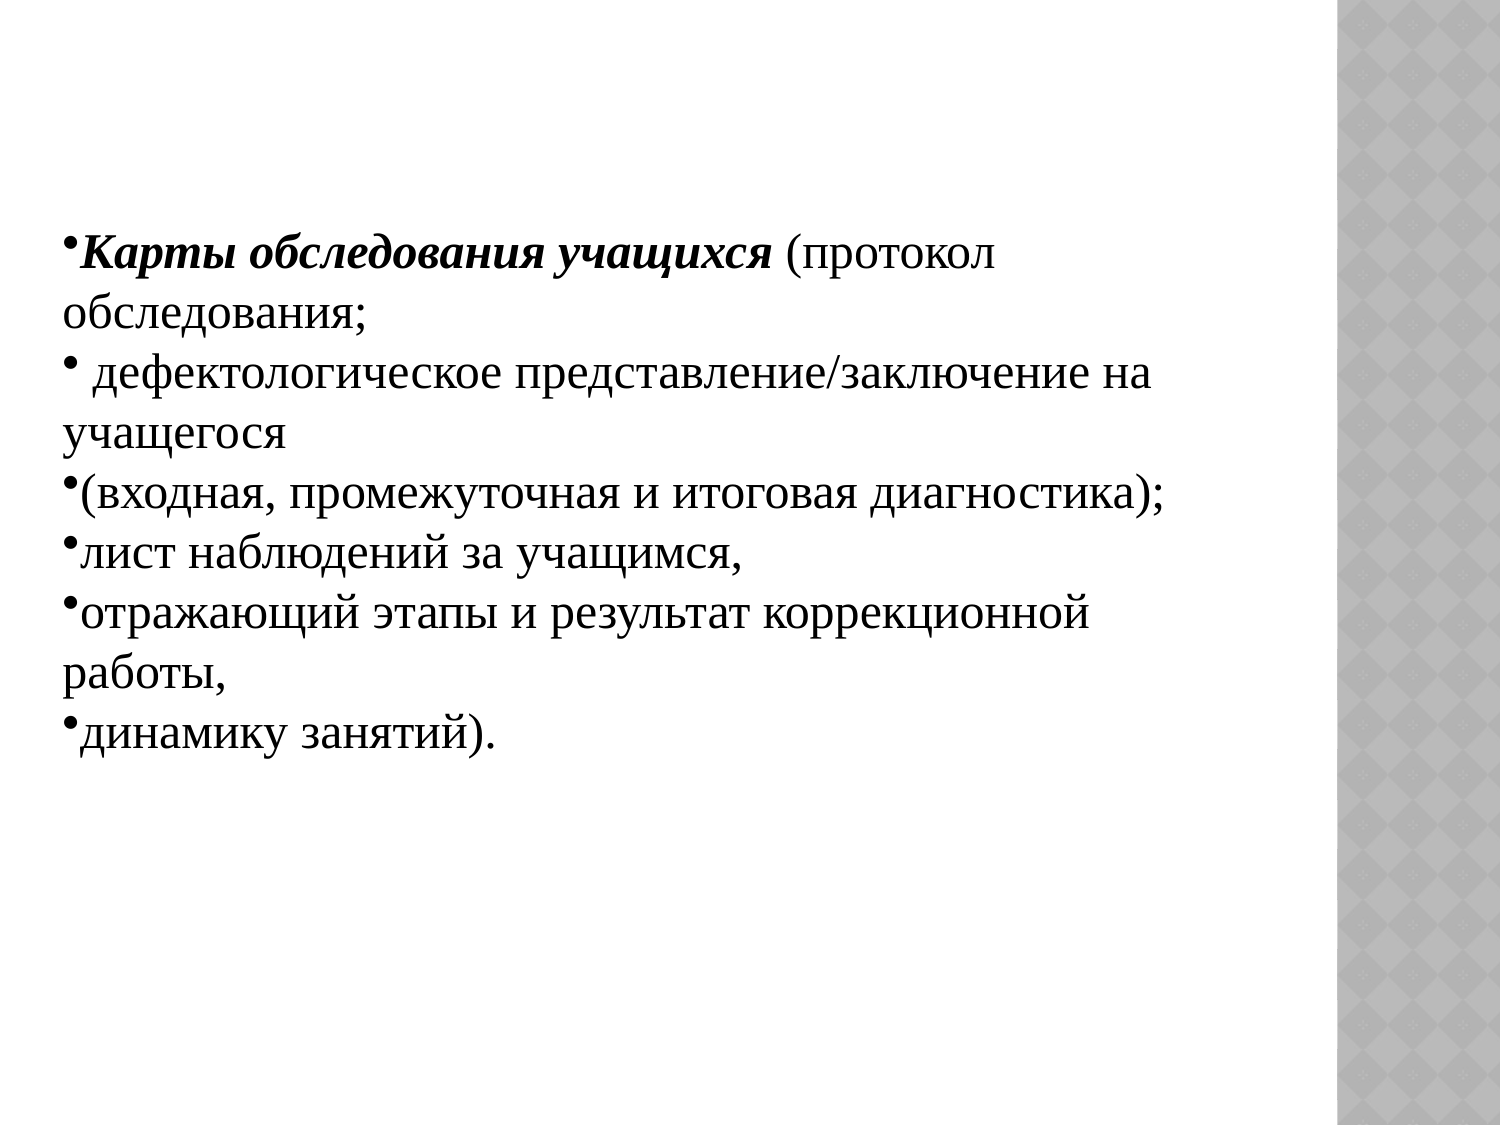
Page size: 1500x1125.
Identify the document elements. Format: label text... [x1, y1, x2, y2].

text_box Карты обследования учащихся (протокол обследования; дефектологическое представление/заключение на учащегося (входная, промежуточная и итоговая диагностика); лист наблюдений за учащимся, отражающий этапы и результат коррекционной работы, динамику занятий). [0, 137, 1230, 819]
